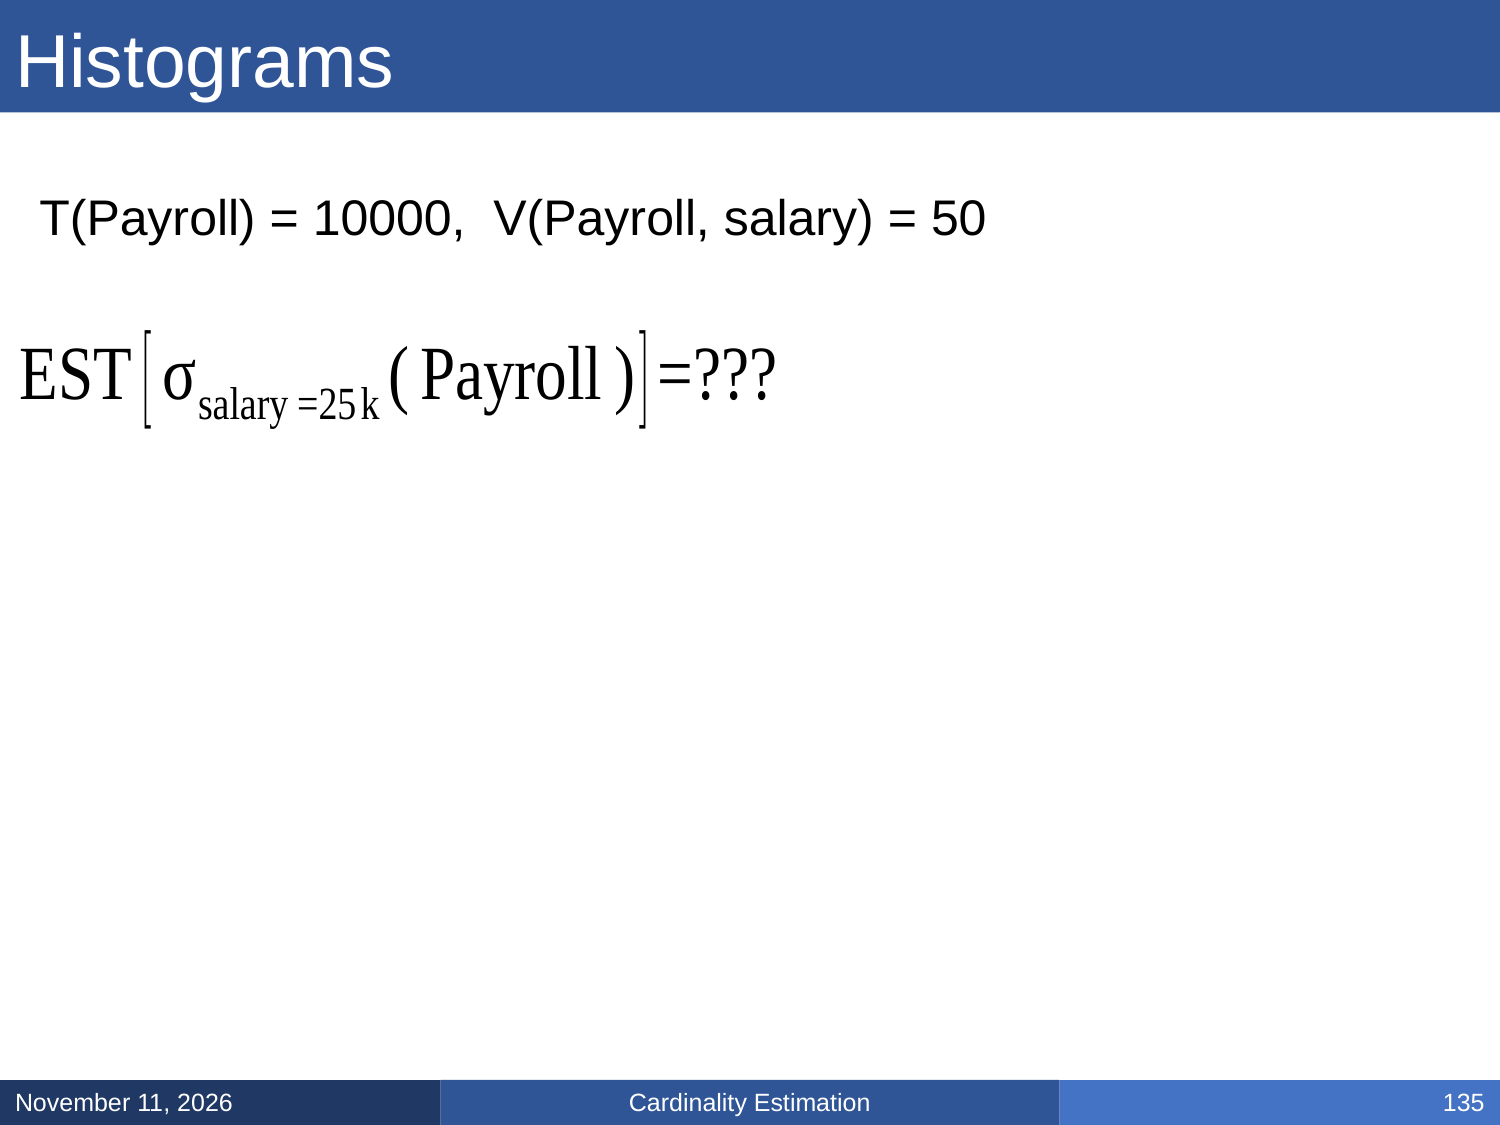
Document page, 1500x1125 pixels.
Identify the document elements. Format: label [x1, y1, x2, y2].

footer [496, 1079, 1004, 1125]
slide_number [1162, 1079, 1500, 1125]
title [0, 0, 1500, 112]
slide_number [0, 1079, 338, 1125]
text_box [24, 184, 1003, 254]
